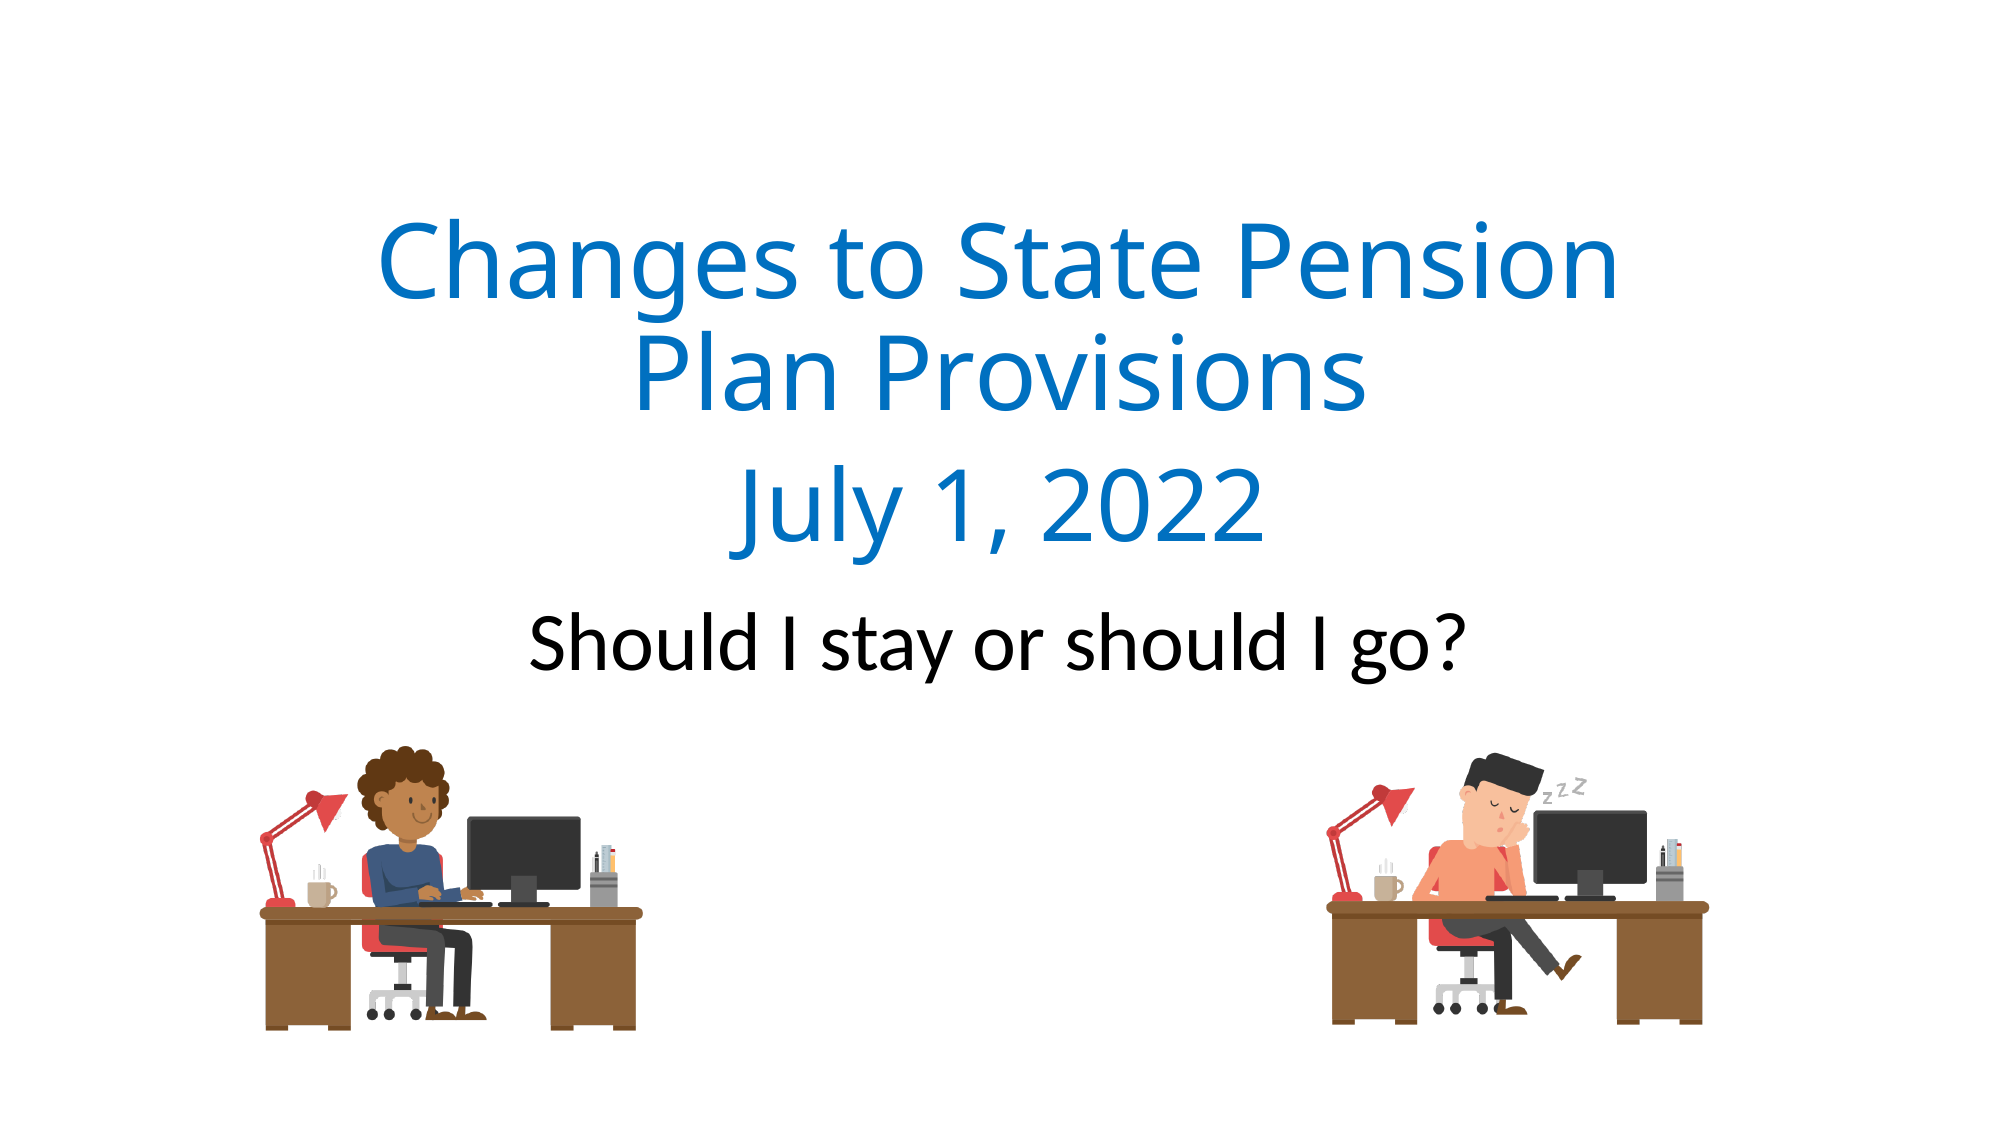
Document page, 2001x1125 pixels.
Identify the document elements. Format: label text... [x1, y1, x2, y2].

picture [1166, 685, 1869, 1090]
picture [99, 685, 803, 1090]
subtitle Should I stay or should I go? [249, 590, 1750, 863]
title Changes to State Pension Plan Provisions July 1, 2022 [249, 184, 1750, 576]
